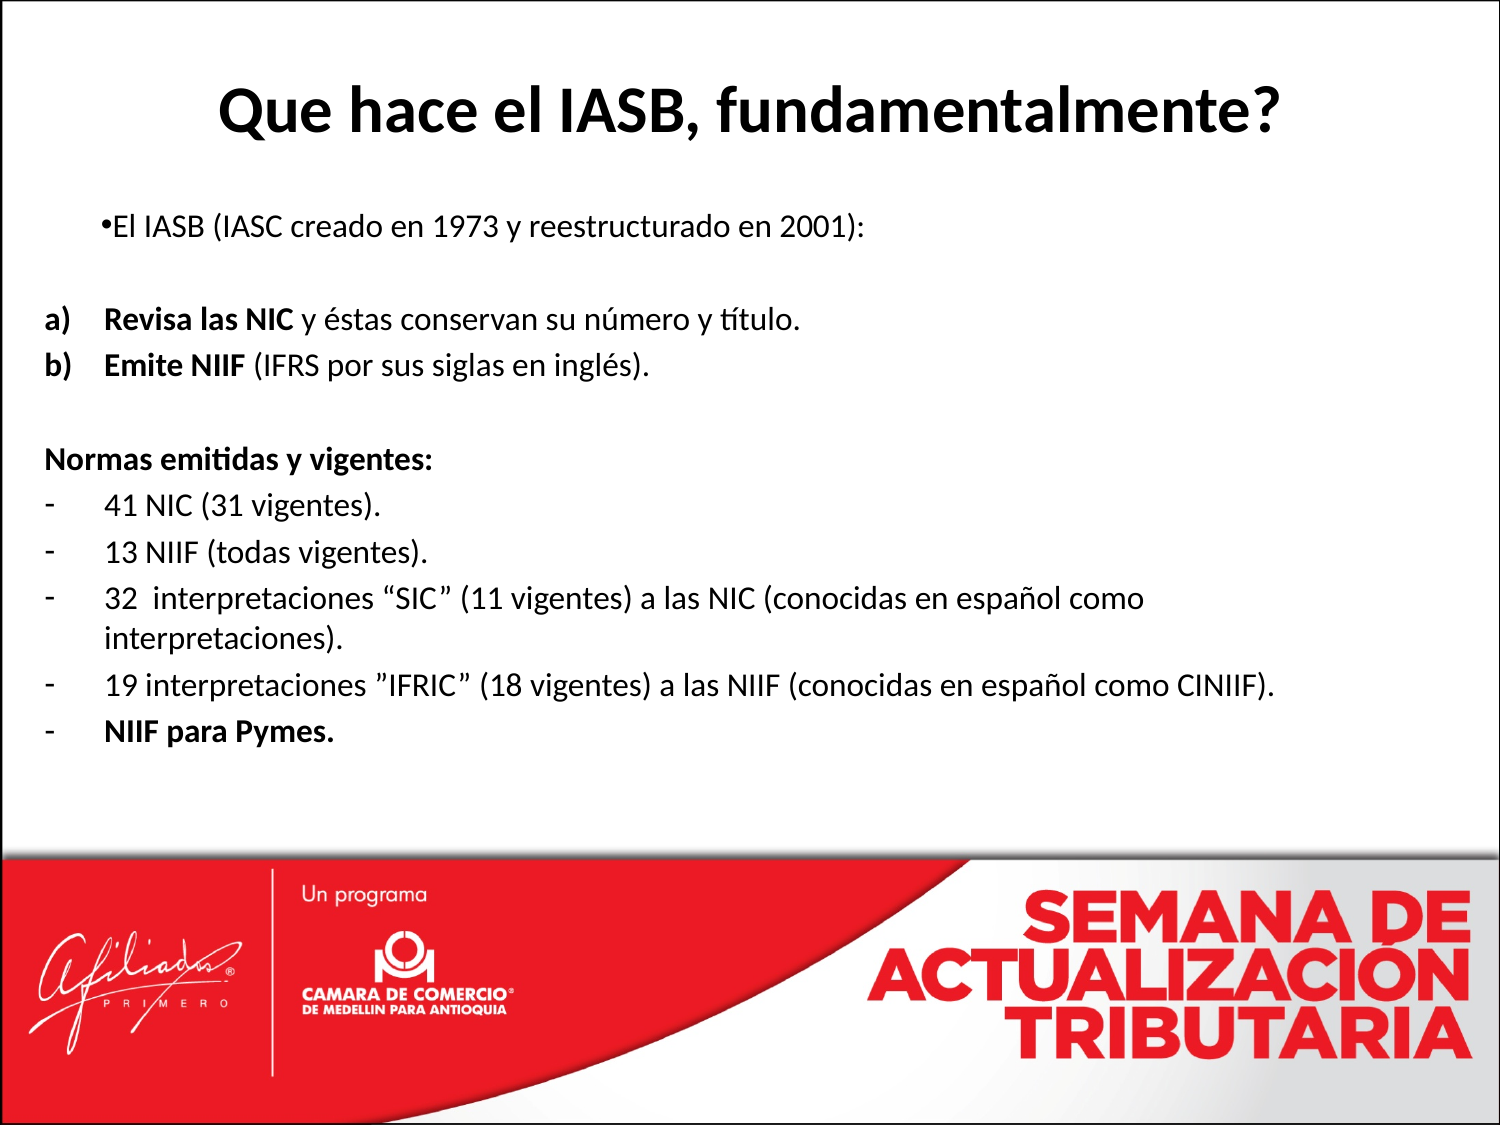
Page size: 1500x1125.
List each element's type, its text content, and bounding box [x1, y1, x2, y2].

list El IASB (IASC creado en 1973 y reestructurado en 2001): Revisa las NIC y éstas conservan su número y título. Emite NIIF (IFRS por sus siglas en inglés). Normas emitidas y vigentes: 41 NIC (31 vigentes). 13 NIIF (todas vigentes). 32 interpretaciones “SIC” (11 vigentes) a las NIC (conocidas en español como interpretaciones). 19 interpretaciones ”IFRIC” (18 vigentes) a las NIIF (conocidas en español como CINIIF). NIIF para Pymes. [29, 196, 1400, 988]
title Que hace el IASB, fundamentalmente? [88, 30, 1414, 182]
picture [0, 0, 1500, 1125]
